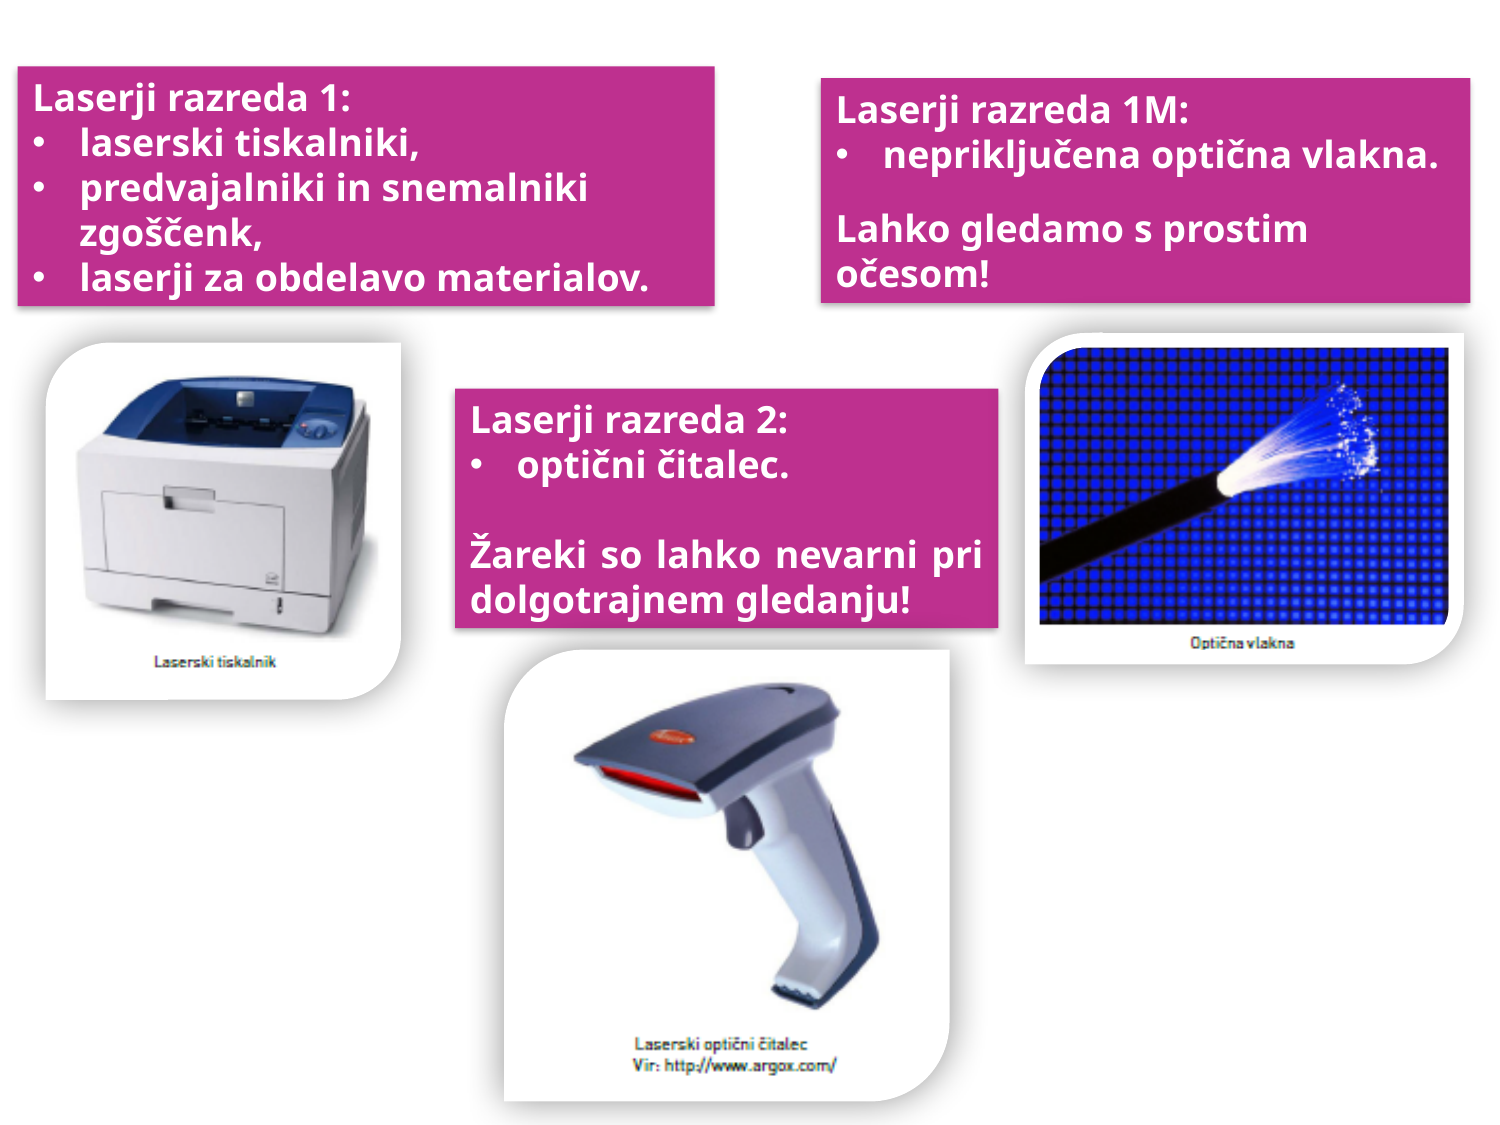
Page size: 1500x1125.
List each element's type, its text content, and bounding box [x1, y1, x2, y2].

picture [52, 349, 394, 693]
picture [511, 656, 943, 1095]
text_box Laserji razreda 2: optični čitalec. Žareki so lahko nevarni pri dolgotrajnem gledanju! [455, 388, 999, 629]
text_box Laserji razreda 1: laserski tiskalniki, predvajalniki in snemalniki zgoščenk, laserji za obdelavo materialov. [17, 66, 715, 307]
picture [1031, 340, 1457, 658]
text_box Laserji razreda 1M: nepriključena optična vlakna. Lahko gledamo s prostim očesom! [820, 78, 1471, 303]
